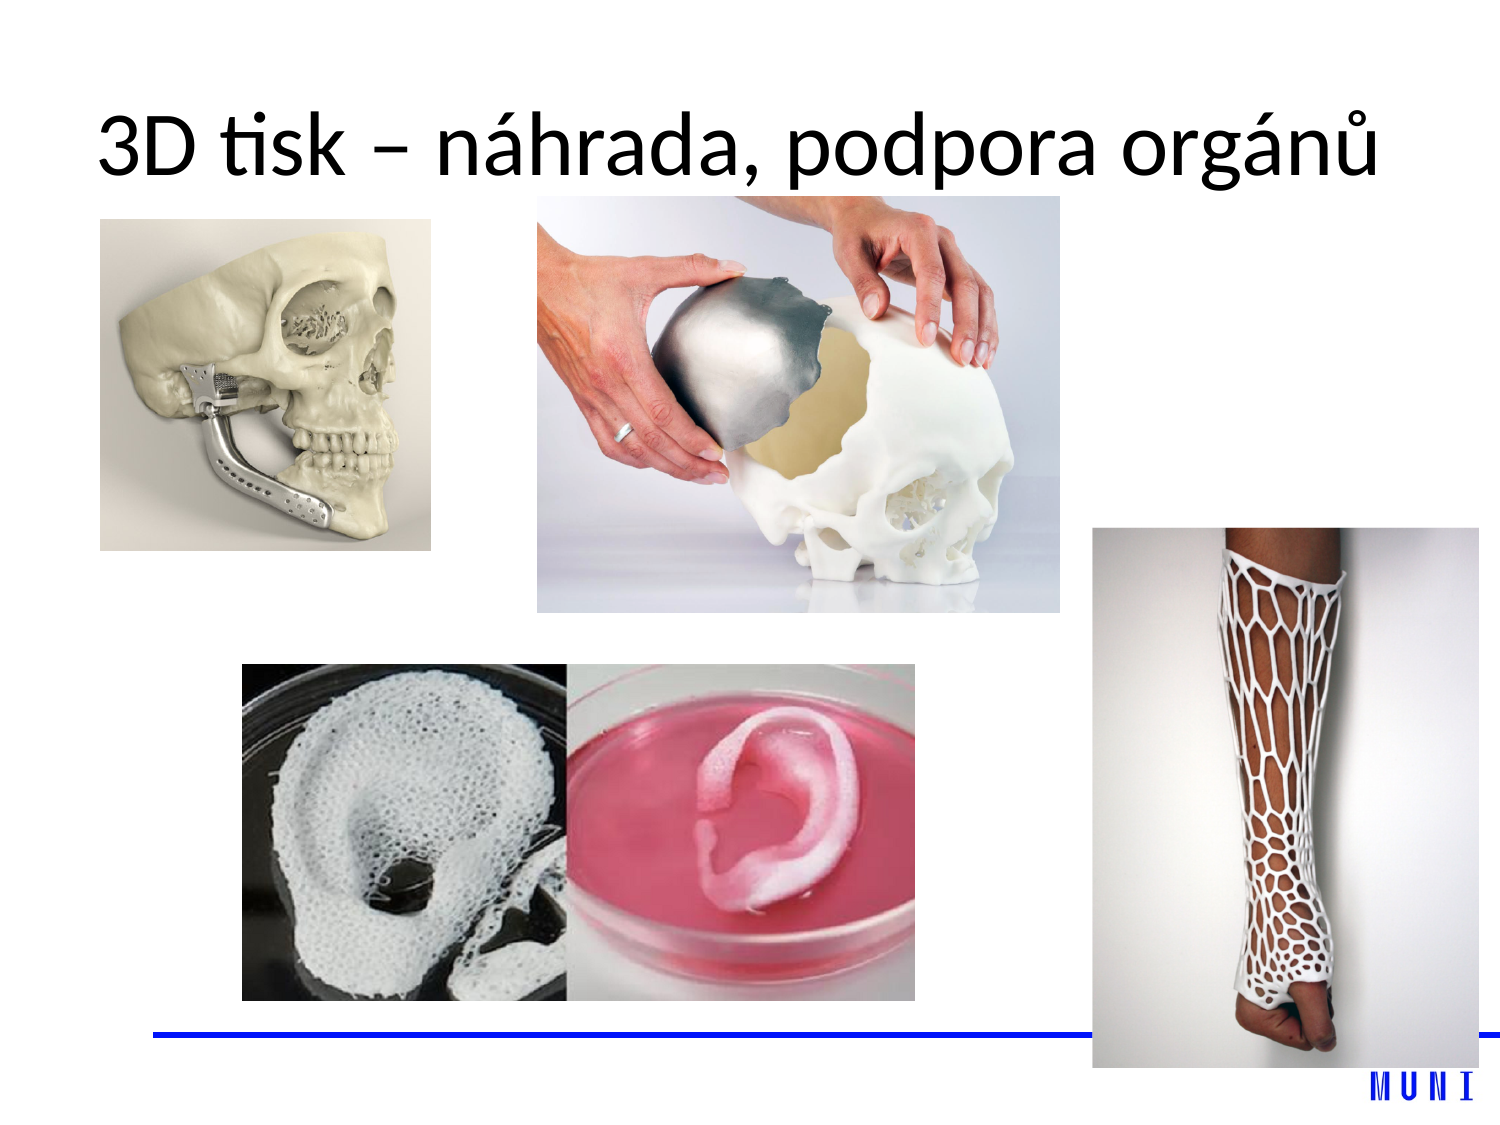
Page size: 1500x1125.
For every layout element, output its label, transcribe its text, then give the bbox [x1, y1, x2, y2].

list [100, 219, 432, 551]
picture [241, 664, 915, 1001]
title 3D tisk – náhrada, podpora orgánů [75, 45, 1425, 233]
picture [537, 195, 1500, 1034]
picture [1093, 1036, 1492, 1125]
